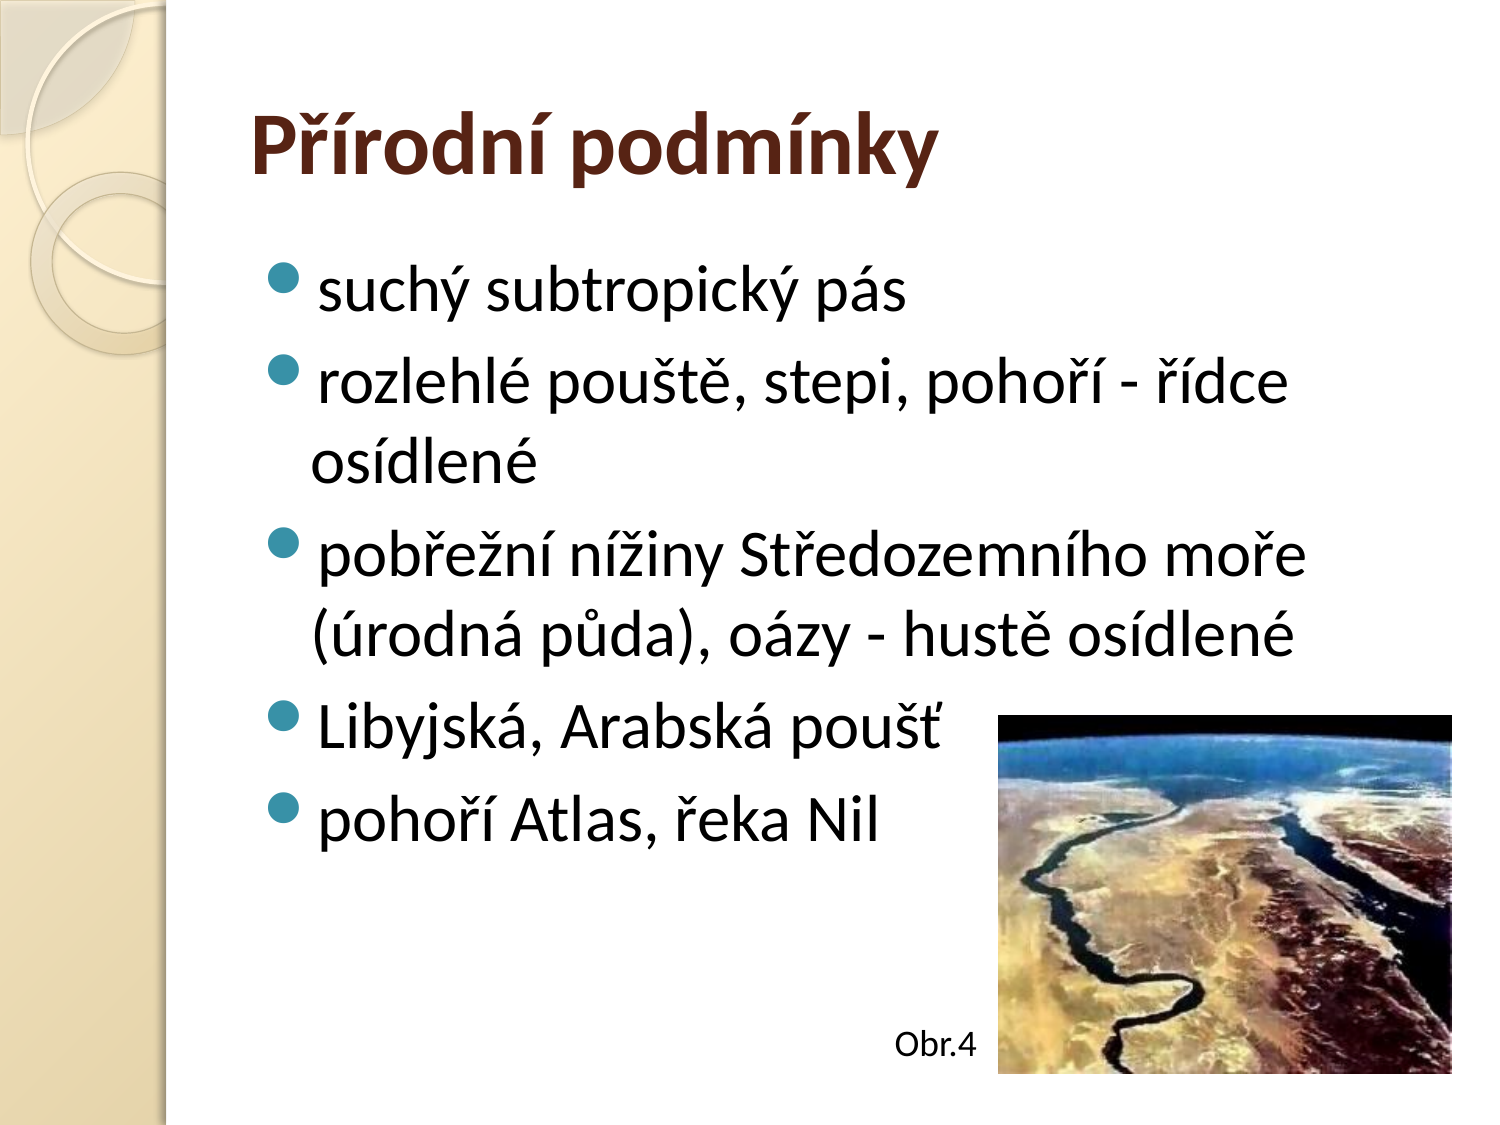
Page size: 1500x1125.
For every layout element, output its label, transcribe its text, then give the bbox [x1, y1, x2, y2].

picture [997, 715, 1453, 1074]
title Přírodní podmínky [235, 45, 1466, 233]
text_box Obr.4 [879, 1011, 990, 1072]
list suchý subtropický pás rozlehlé pouště, stepi, pohoří - řídce osídlené pobřežní nížiny Středozemního moře (úrodná půda), oázy - hustě osídlené Libyjská, Arabská poušť pohoří Atlas, řeka Nil [235, 237, 1466, 1025]
